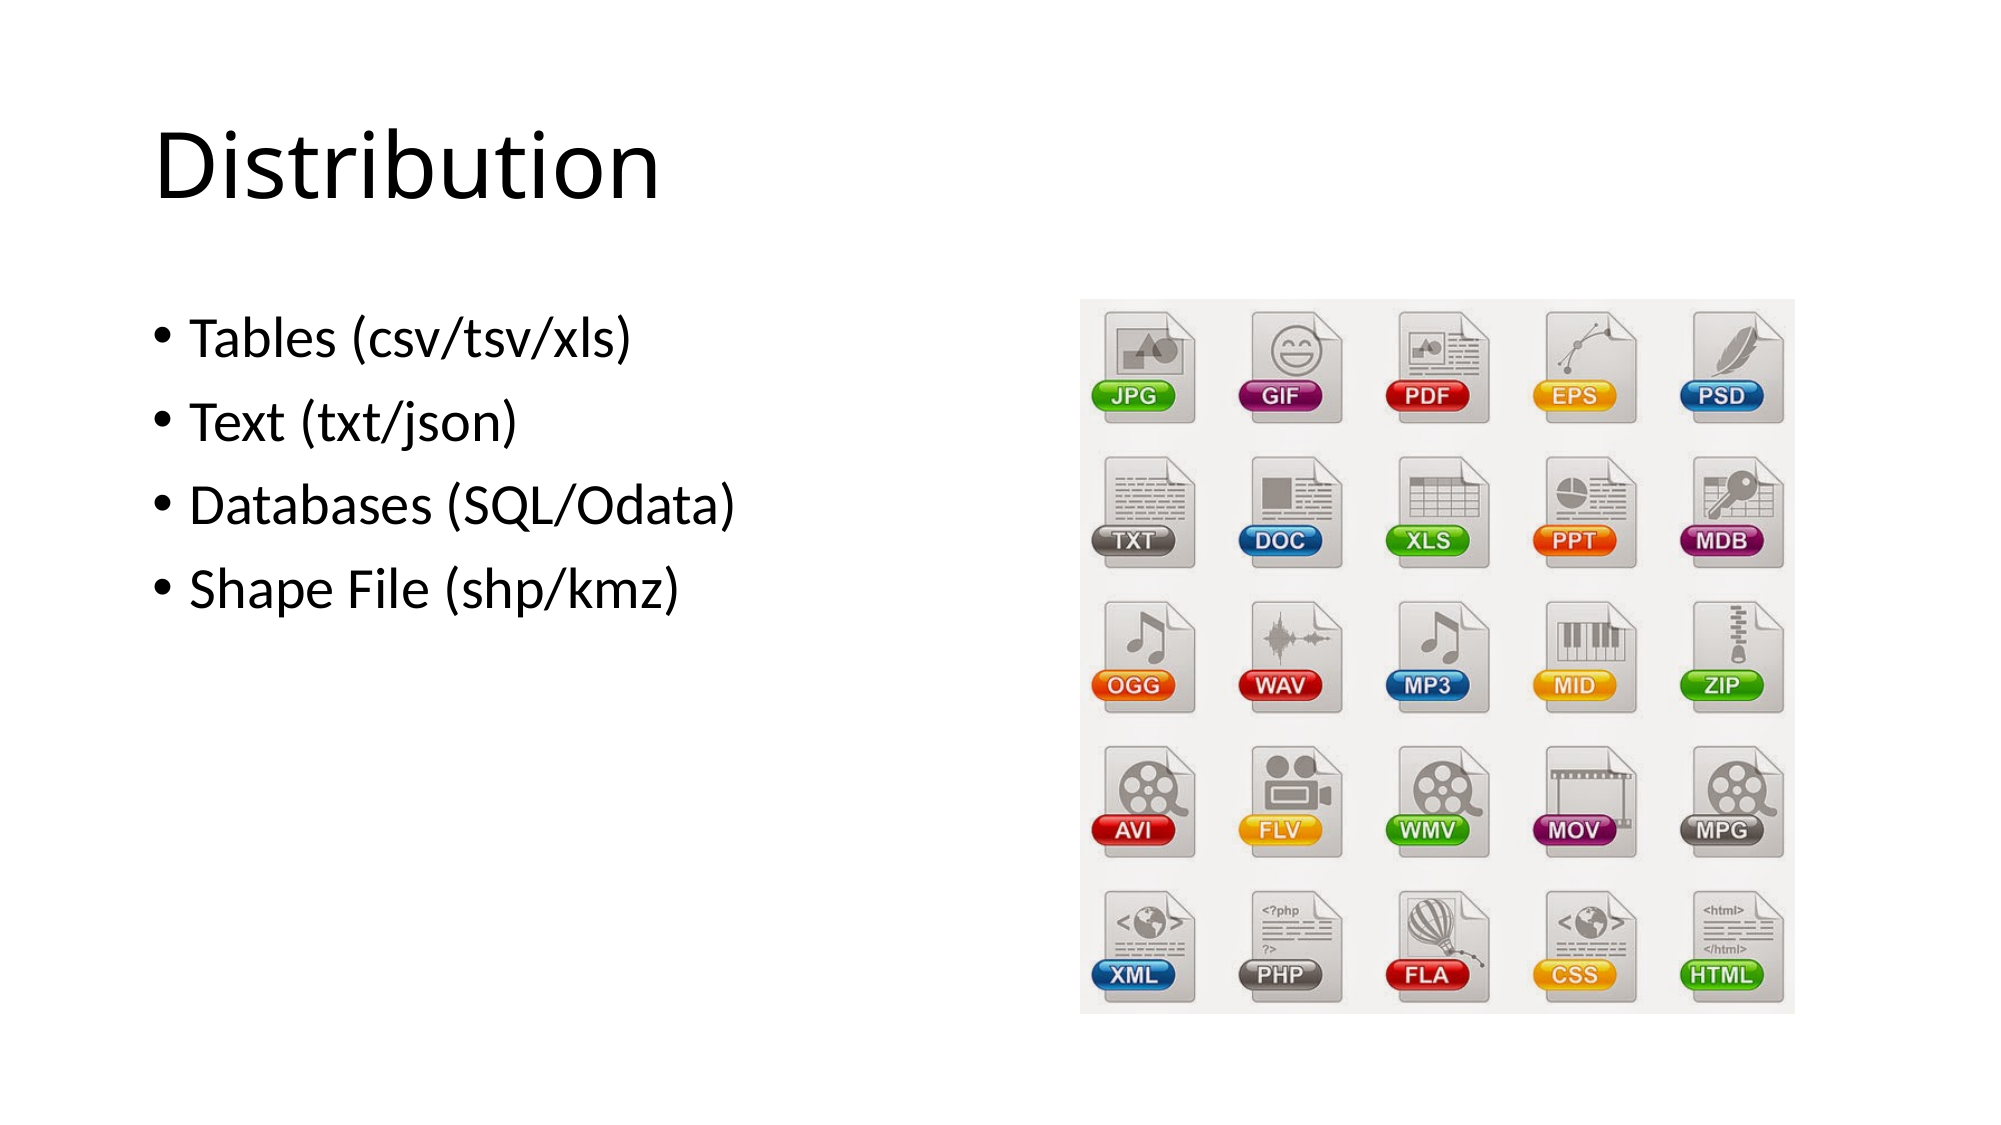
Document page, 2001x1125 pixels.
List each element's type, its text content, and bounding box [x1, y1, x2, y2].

title Distribution [137, 59, 1863, 278]
list Tables (csv/tsv/xls) Text (txt/json) Databases (SQL/Odata) Shape File (shp/kmz) [137, 299, 988, 1014]
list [1080, 299, 1795, 1014]
